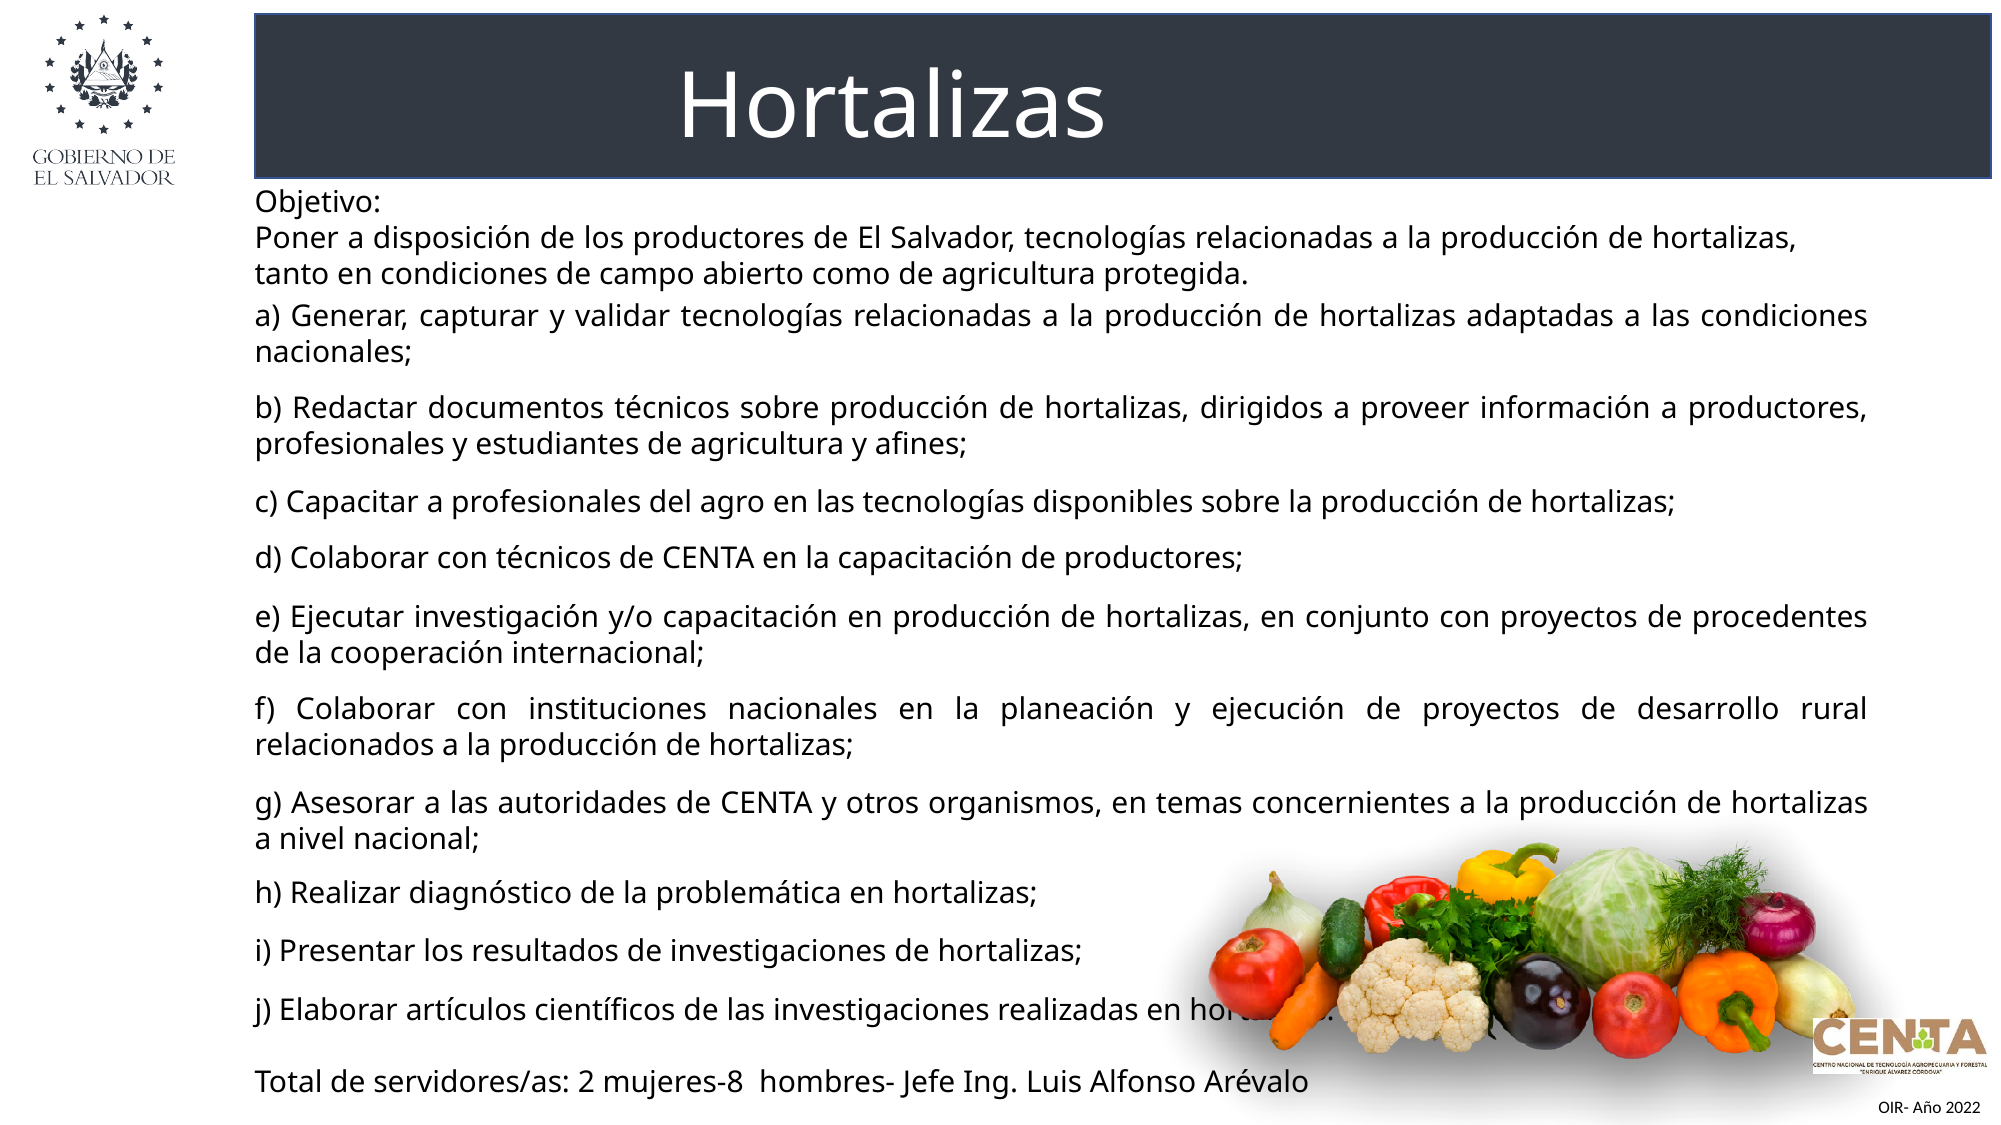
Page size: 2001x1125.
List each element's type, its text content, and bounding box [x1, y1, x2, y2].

text_box OIR- Año 2022 [1926, 1088, 2000, 1125]
picture [33, 14, 175, 185]
title Hortalizas [257, 14, 1945, 202]
text_box Objetivo: Poner a disposición de los productores de El Salvador, tecnologías relacionadas a la producción de hortalizas, tanto en condiciones de campo abierto como de agricultura protegida. [239, 175, 1814, 289]
picture [1139, 620, 1987, 1125]
text_box a) Generar, capturar y validar tecnologías relacionadas a la producción de hortalizas adaptadas a las condiciones nacionales; b) Redactar documentos técnicos sobre producción de hortalizas, dirigidos a proveer información a productores, profesionales y estudiantes de agricultura y afines; c) Capacitar a profesionales del agro en las tecnologías disponibles sobre la producción de hortalizas; d) Colaborar con técnicos de CENTA en la capacitación de productores; e) Ejecutar investigación y/o capacitación en producción de hortalizas, en conjunto con proyectos de procedentes de la cooperación internacional; f) Colaborar con instituciones nacionales en la planeación y ejecución de proyectos de desarrollo rural relacionados a la producción de hortalizas; g) Asesorar a las autoridades de CENTA y otros organismos, en temas concernientes a la producción de hortalizas a nivel nacional; h) Realizar diagnóstico de la problemática en hortalizas; i) Presentar los resultados de investigaciones de hortalizas; j) Elaborar artículos científicos de las investigaciones realizadas en hortalizas. Total de servidores/as: 2 mujeres-8 hombres- Jefe Ing. Luis Alfonso Arévalo [239, 289, 1885, 1106]
